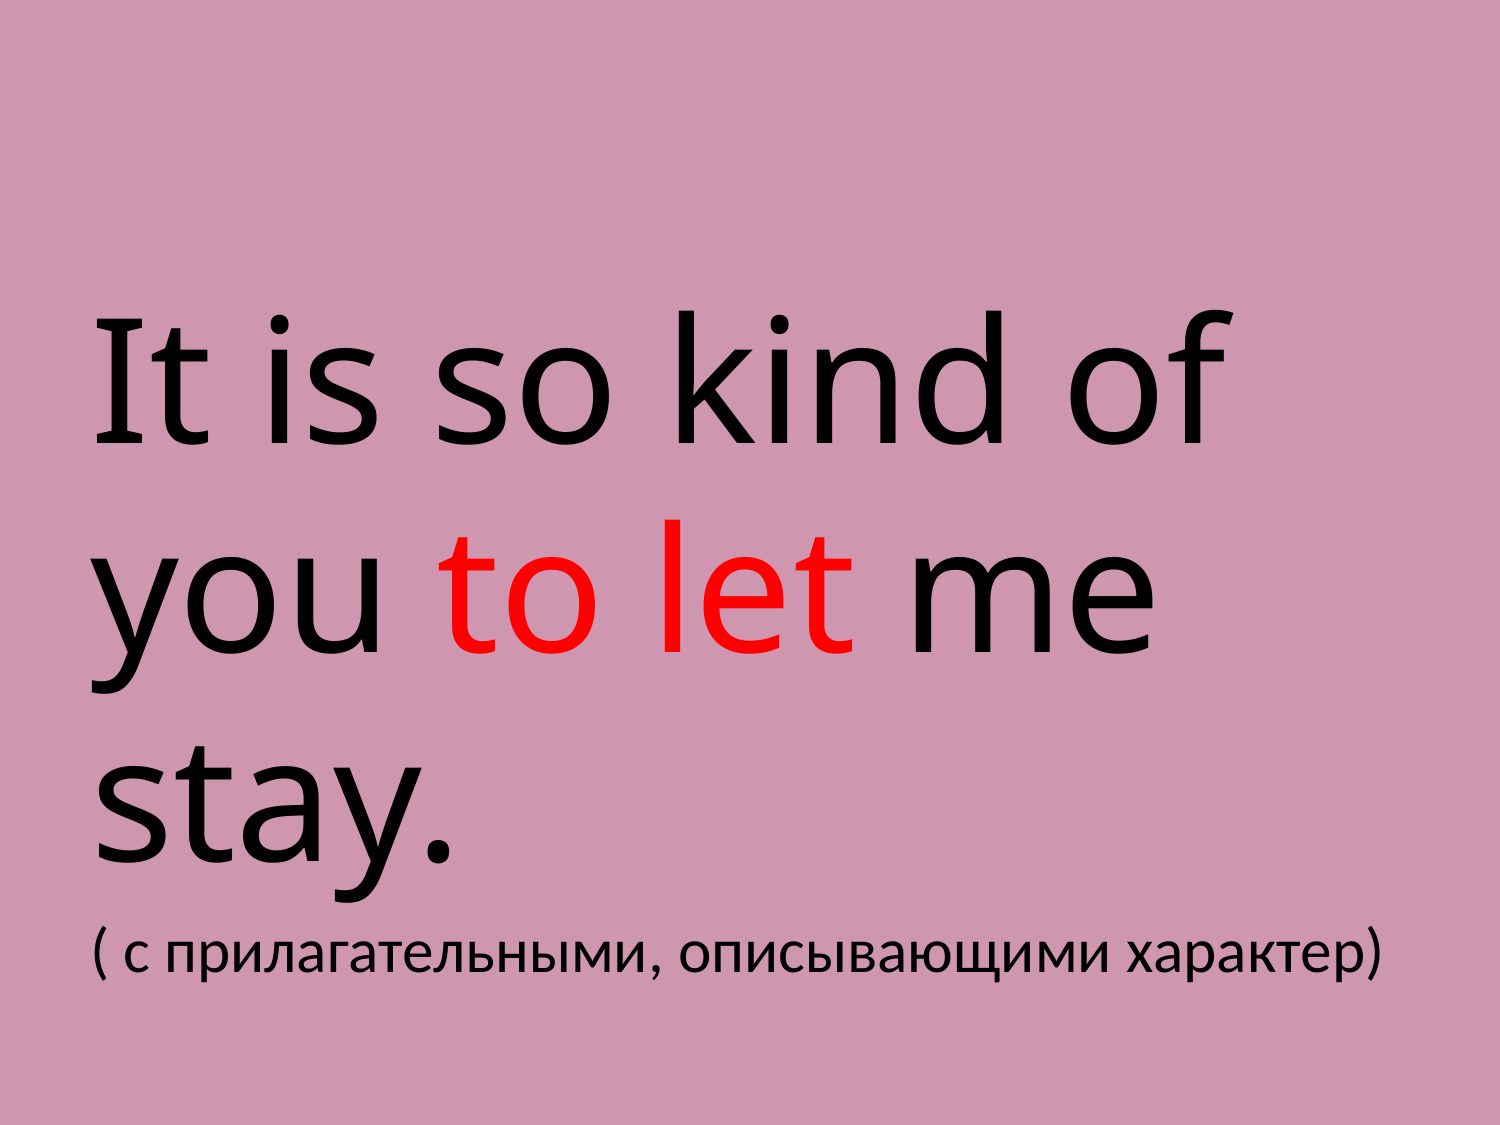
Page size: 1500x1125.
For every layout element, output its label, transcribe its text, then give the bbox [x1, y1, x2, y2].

list It is so kind of you to let me stay. ( с прилагательными, описывающими характер) [75, 262, 1425, 1005]
